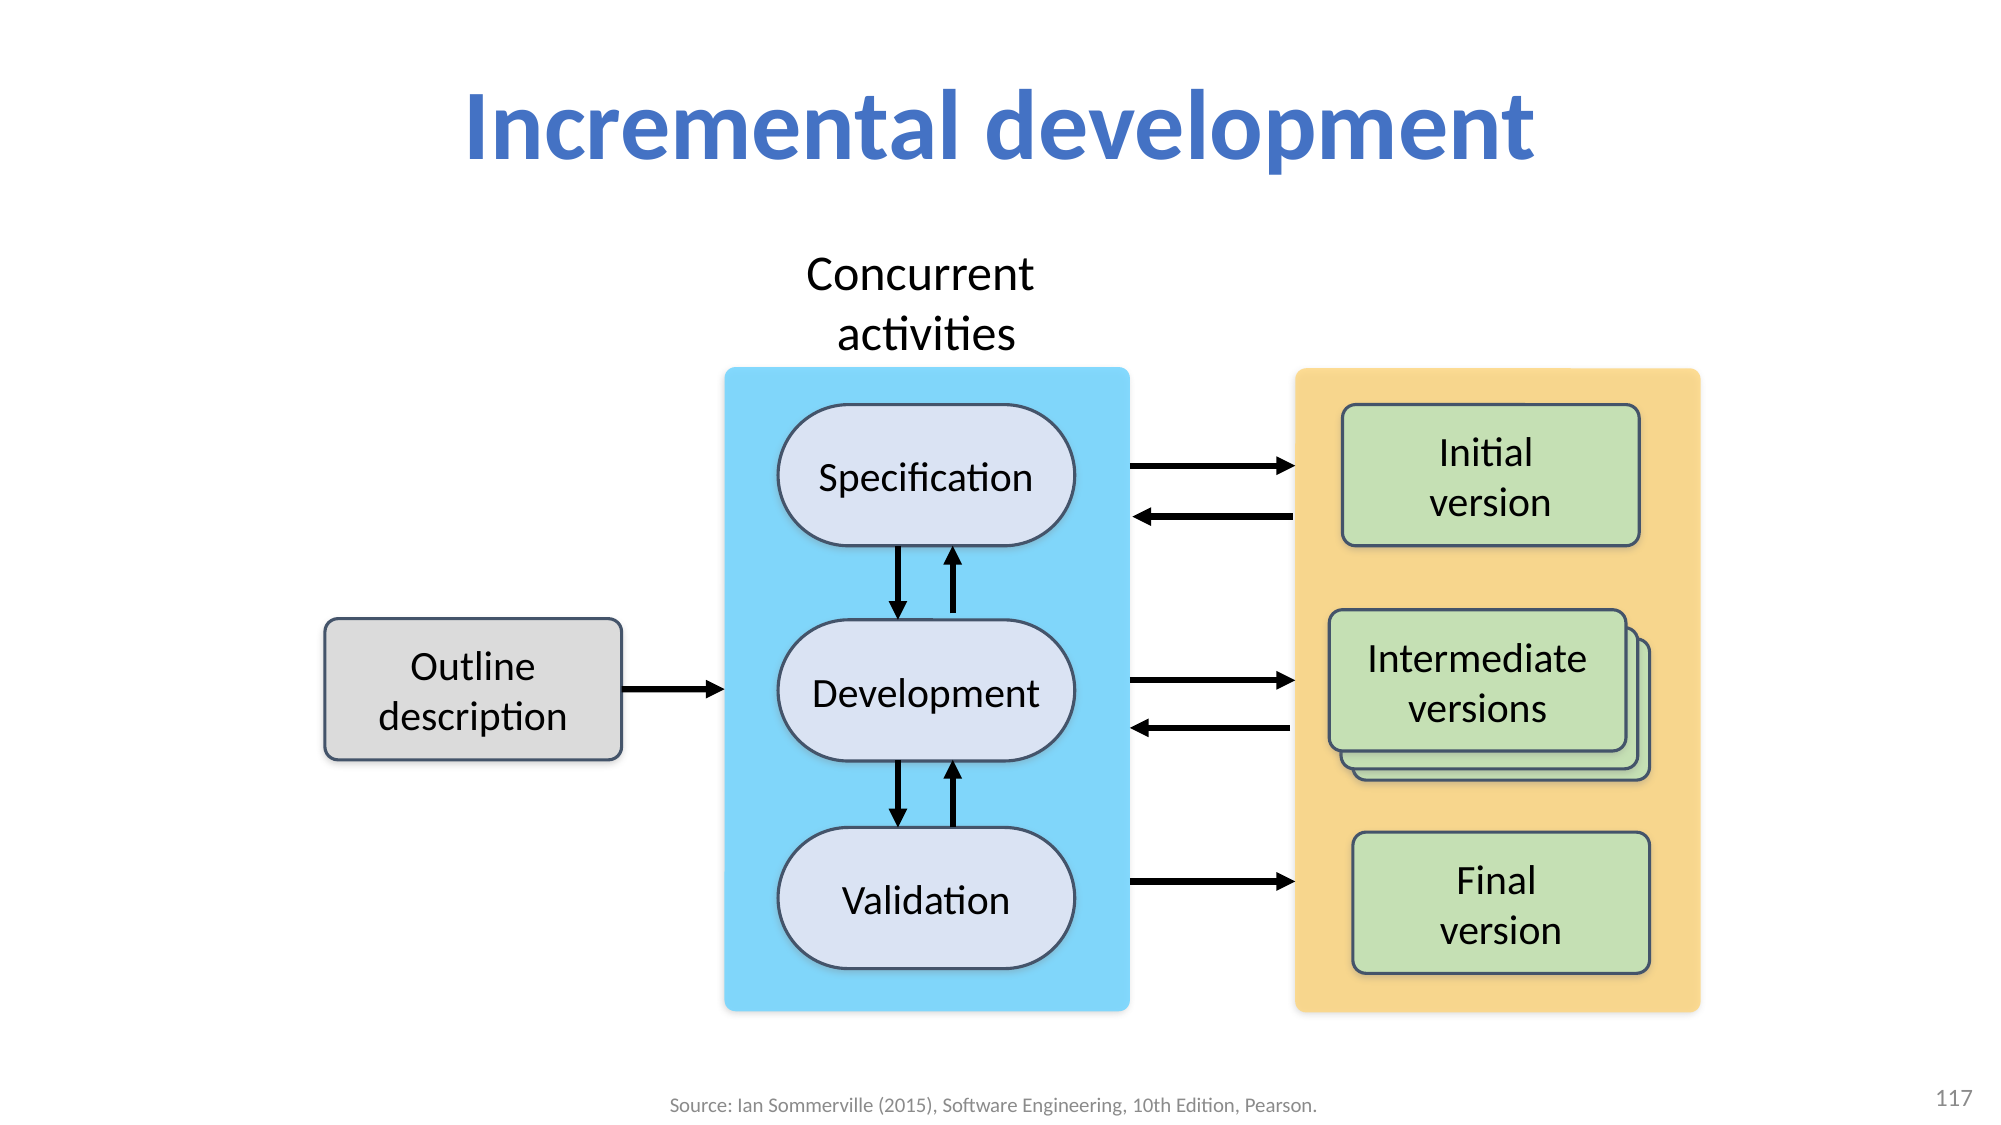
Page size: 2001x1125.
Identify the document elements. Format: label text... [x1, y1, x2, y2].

text_box Intermediate versions [1356, 639, 1650, 781]
title Incremental development [324, 45, 1675, 194]
text_box Initial version [1342, 404, 1640, 546]
footer Source: Ian Sommerville (2015), Software Engineering, 10th Edition, Pearson. [350, 1082, 1638, 1125]
text_box Concurrent activities [791, 232, 1062, 368]
text_box [1295, 368, 1701, 1013]
text_box Final version [1352, 832, 1650, 974]
text_box [724, 367, 1130, 1012]
text_box Development [778, 619, 1075, 762]
slide_number 117 [1830, 1076, 1989, 1116]
text_box Specification [778, 404, 1075, 546]
text_box Outline description [324, 618, 622, 760]
text_box Intermediate versions [1341, 628, 1638, 769]
text_box Validation [778, 827, 1075, 969]
text_box Intermediate versions [1329, 609, 1626, 751]
